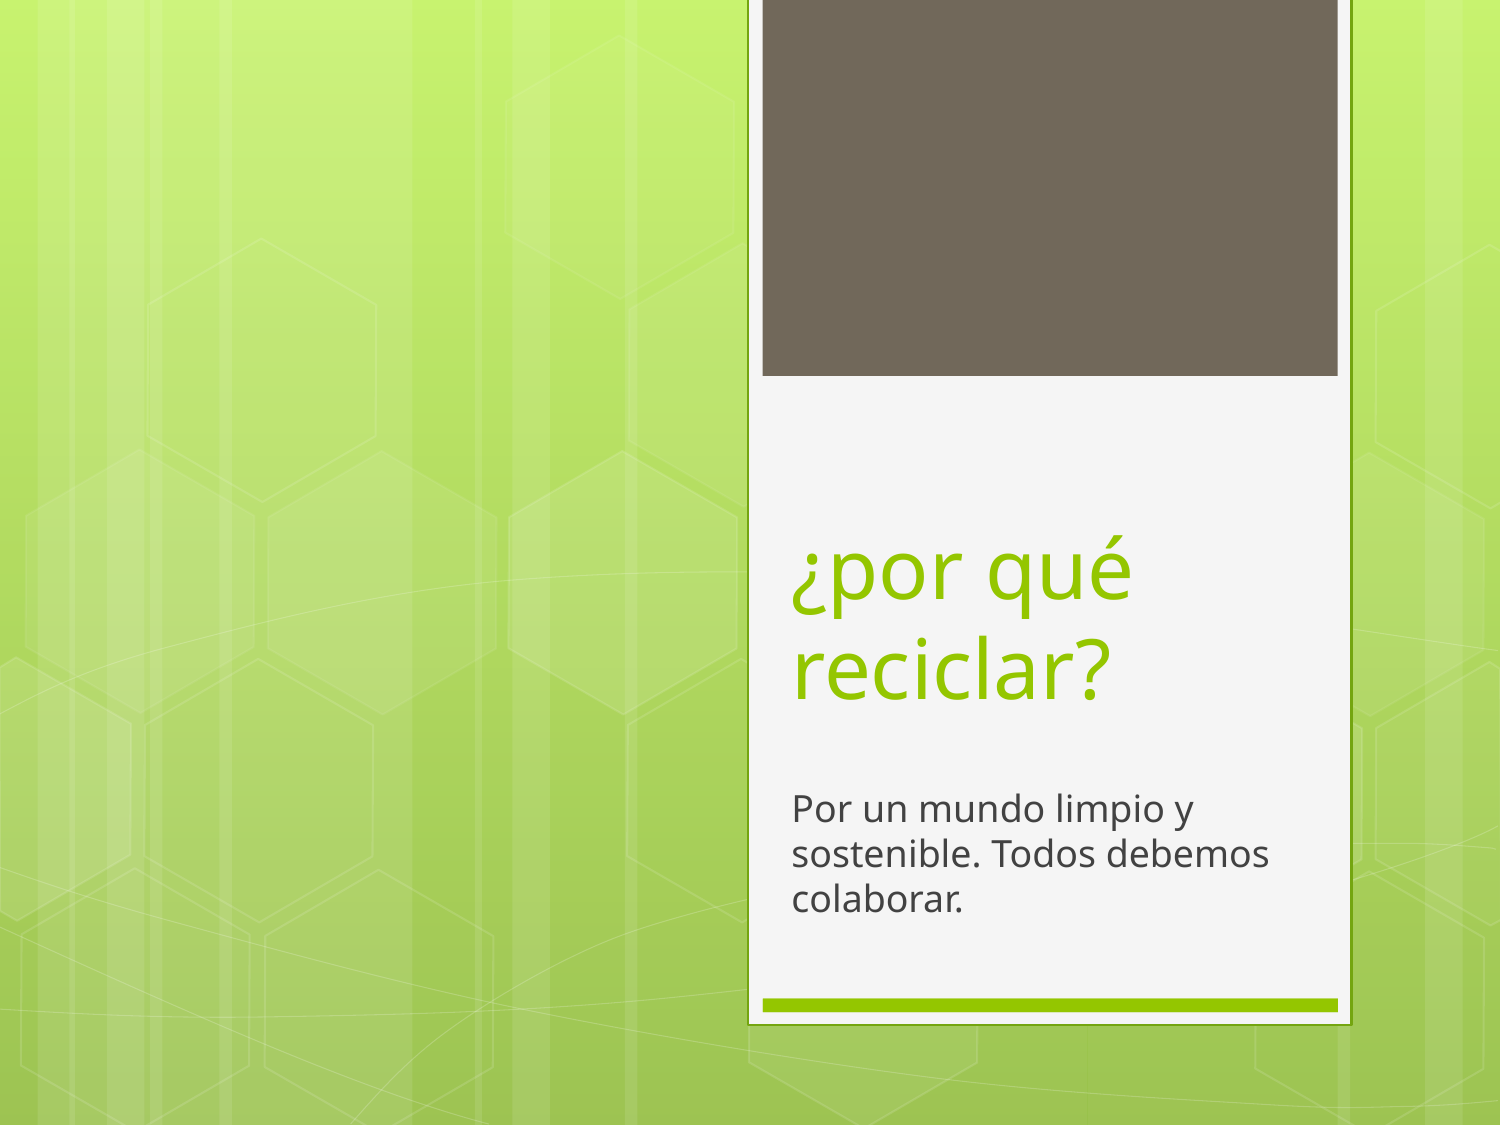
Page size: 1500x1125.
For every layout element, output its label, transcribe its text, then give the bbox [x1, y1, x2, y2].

subtitle Por un mundo limpio y sostenible. Todos debemos colaborar. [776, 725, 1320, 933]
title ¿por qué reciclar? [776, 444, 1320, 724]
